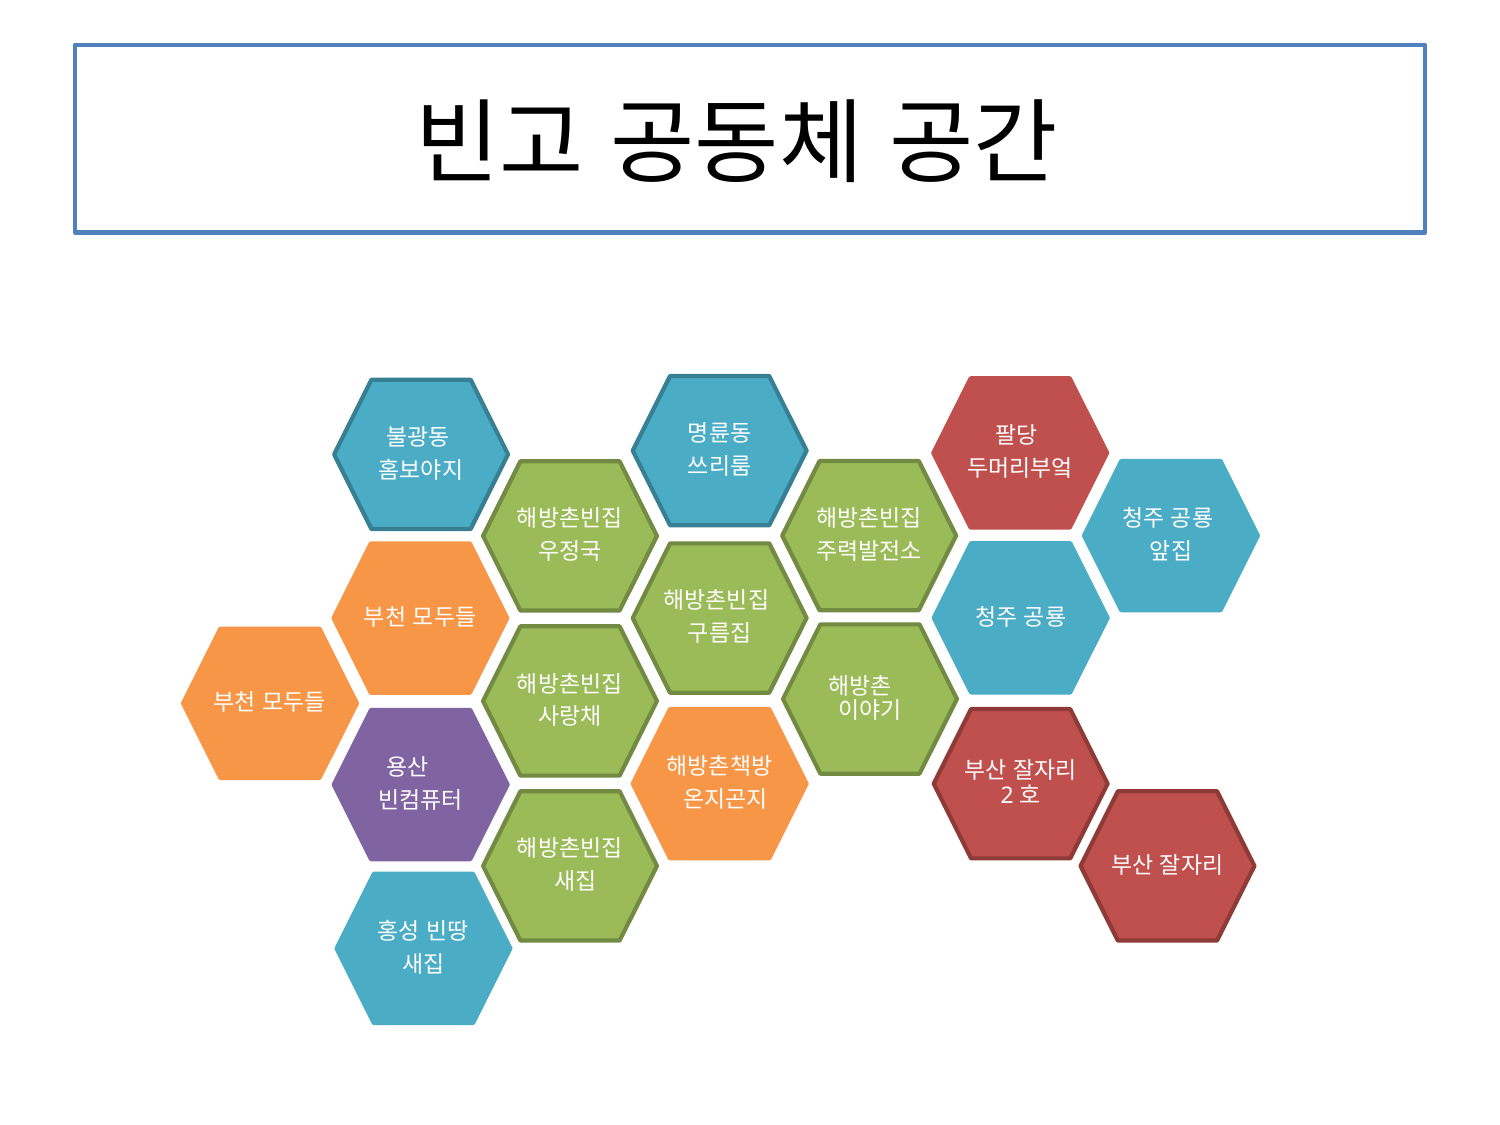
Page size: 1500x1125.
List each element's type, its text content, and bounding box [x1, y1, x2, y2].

text_box 불광동 홈보야지 [332, 377, 510, 532]
text_box 부천 모두들 [331, 541, 510, 695]
text_box 부천 모두들 [181, 626, 359, 781]
text_box 청주 공룡 [931, 541, 1110, 695]
text_box 부산 잘자리 [1078, 789, 1257, 943]
text_box 홍성 빈땅 새집 [334, 871, 513, 1026]
text_box 부산 잘자리 2호 [931, 706, 1110, 861]
text_box 해방촌빈집 우정국 [481, 459, 659, 613]
text_box 해방촌빈집 주력발전소 [780, 458, 959, 613]
text_box 명륜동 쓰리룸 [630, 373, 809, 528]
text_box 팔당 두머리부엌 [931, 376, 1110, 530]
text_box 해방촌책방 온지곤지 [630, 706, 809, 861]
text_box 해방촌 이야기 [781, 622, 959, 776]
text_box 해방촌빈집 새집 [481, 789, 659, 943]
text_box 해방촌빈집 구름집 [630, 541, 809, 695]
text_box 용산 빈컴퓨터 [331, 707, 510, 862]
text_box 해방촌빈집 사랑채 [481, 624, 659, 778]
text_box 청주 공룡 앞집 [1082, 458, 1260, 613]
title 빈고 공동체 공간 [73, 43, 1427, 235]
